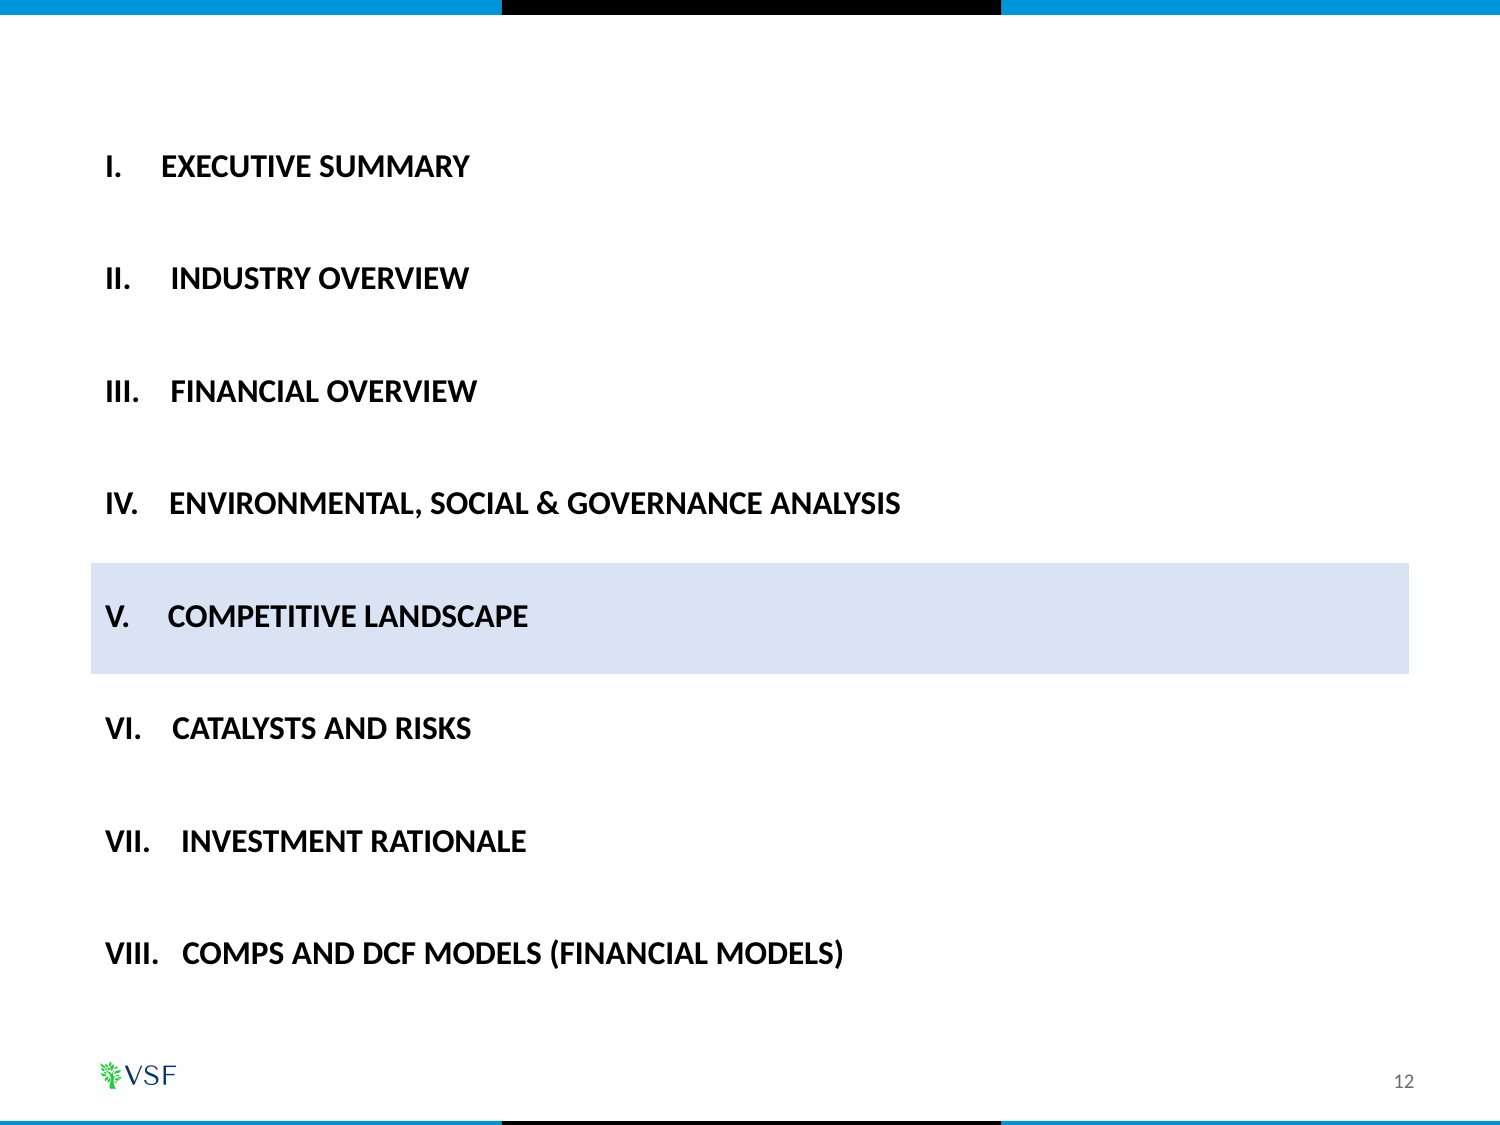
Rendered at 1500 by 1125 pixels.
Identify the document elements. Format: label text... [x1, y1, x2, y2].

table_cell Industry Overview [91, 226, 1409, 337]
table_cell Financial Overview [91, 338, 1409, 449]
table_header I. Executive Summary [91, 113, 1409, 224]
table_cell VI. Catalysts and risks [91, 676, 1409, 787]
table_cell VIII. Comps and DCF Models (Financial Models) [91, 901, 1409, 1012]
table_cell IV. Environmental, Social & Governance Analysis [91, 451, 1409, 562]
picture [86, 1024, 189, 1120]
table_cell VII. Investment Rationale [91, 788, 1409, 899]
table_cell V. Competitive Landscape [91, 563, 1409, 674]
